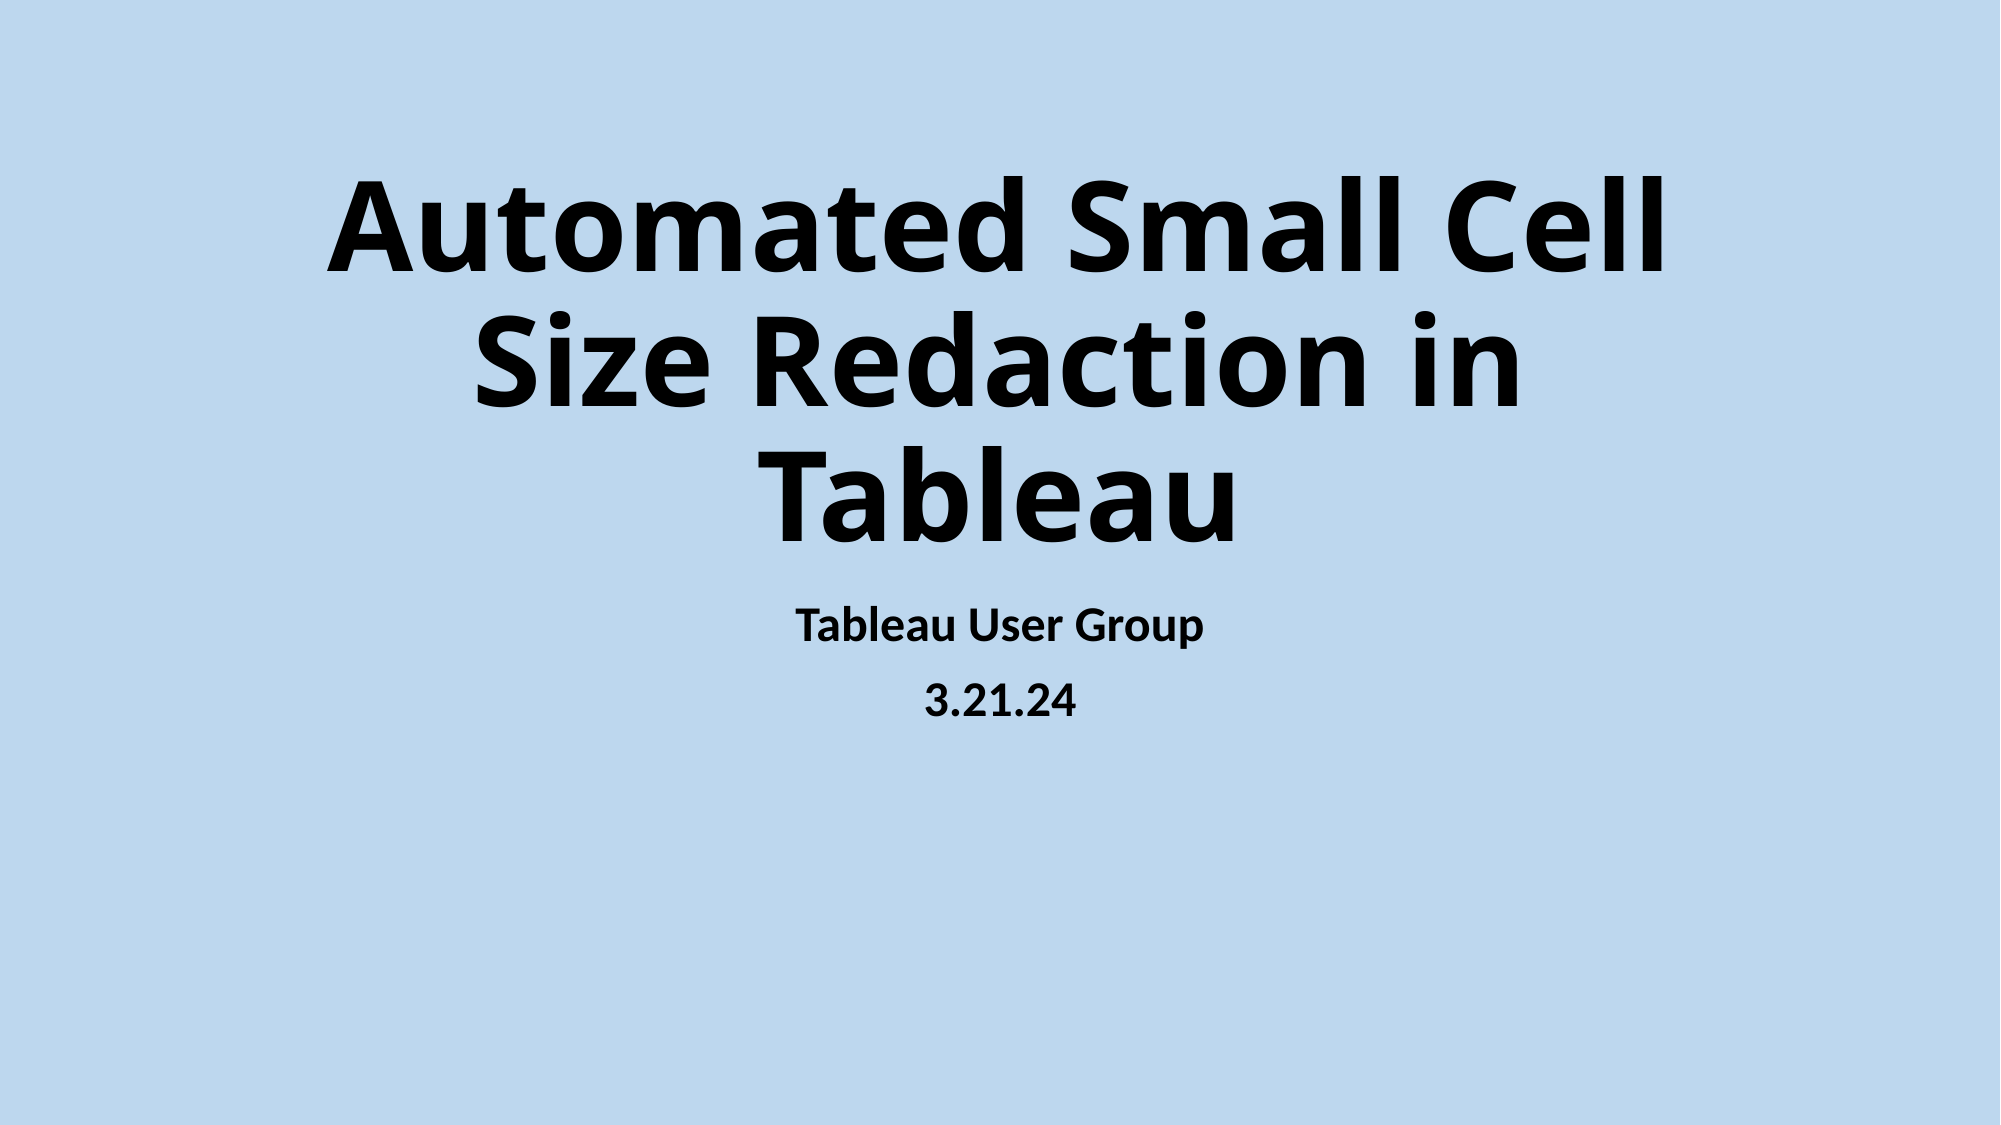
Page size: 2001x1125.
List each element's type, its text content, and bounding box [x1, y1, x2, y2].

subtitle Tableau User Group 3.21.24 [249, 590, 1750, 863]
title Automated Small Cell Size Redaction in Tableau [249, 184, 1750, 576]
